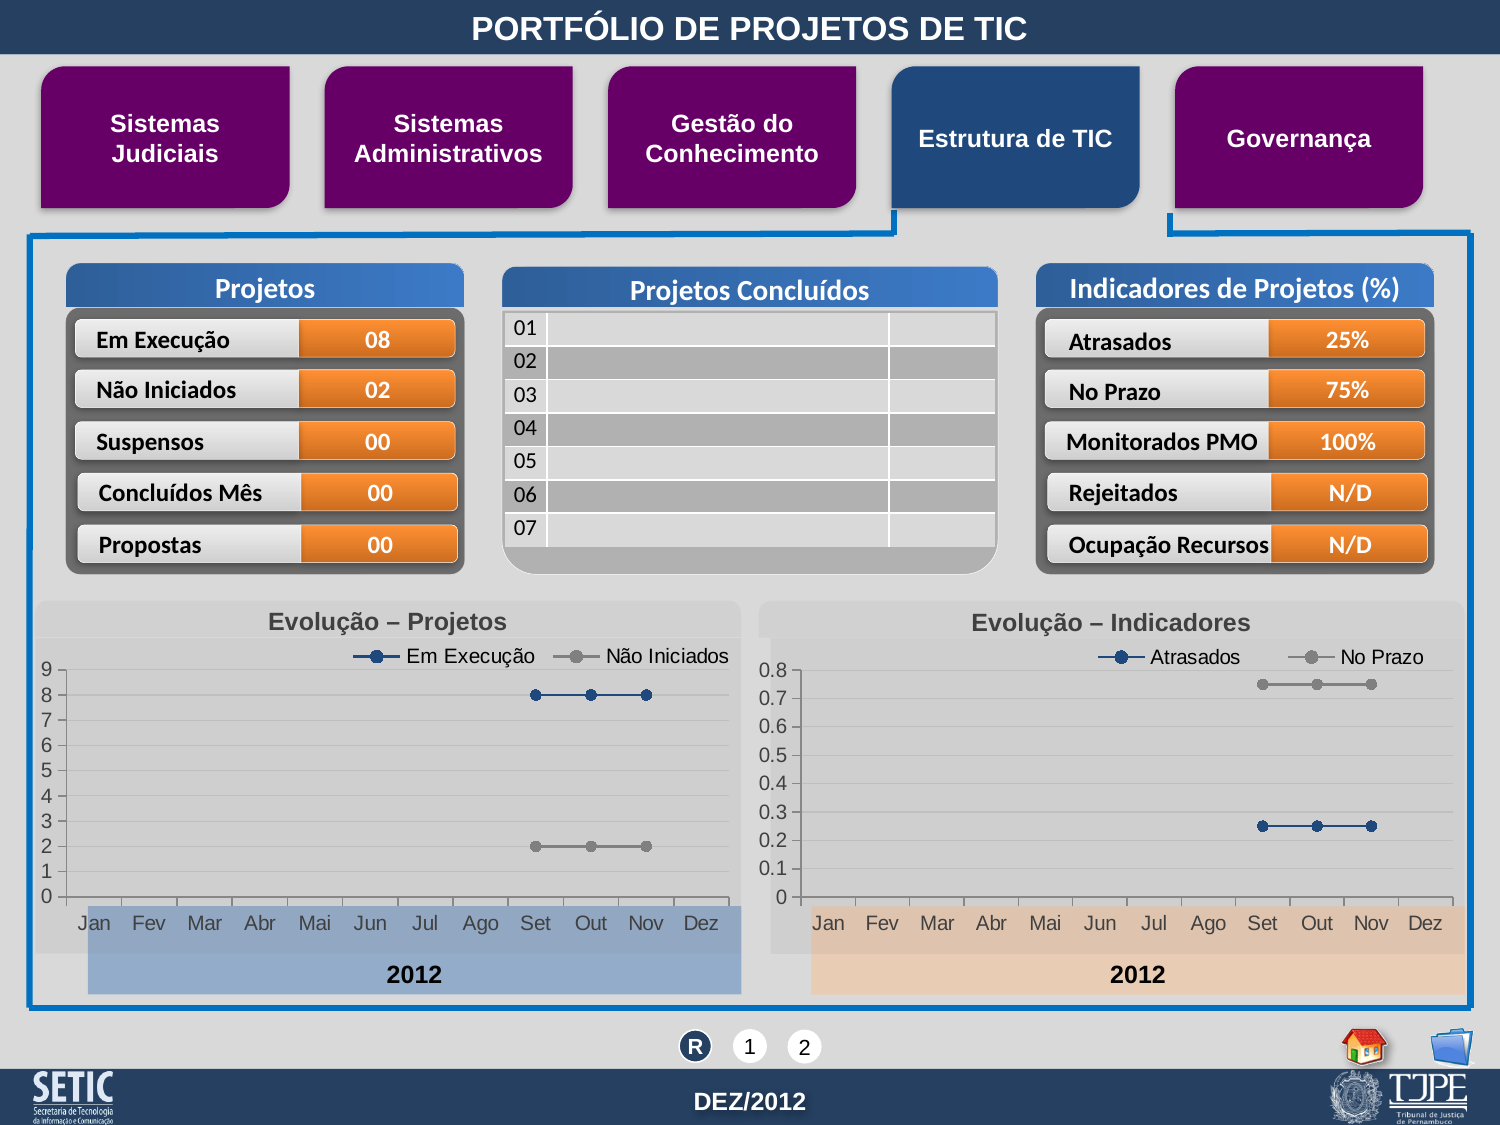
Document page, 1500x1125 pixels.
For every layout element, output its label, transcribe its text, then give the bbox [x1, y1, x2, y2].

picture [1340, 1026, 1388, 1067]
text_box Evolução – Projetos [32, 598, 744, 639]
text_box [63, 310, 467, 577]
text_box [1044, 315, 1426, 364]
table_cell 06 [505, 481, 546, 512]
picture [1427, 1021, 1476, 1069]
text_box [1047, 469, 1428, 515]
chart [35, 637, 742, 954]
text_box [74, 315, 456, 362]
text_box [74, 365, 456, 412]
text_box 2012 [86, 961, 743, 996]
text_box 2012 [809, 959, 1467, 997]
table_cell 07 [505, 514, 546, 547]
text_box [1044, 365, 1426, 414]
table_cell [890, 414, 995, 446]
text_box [788, 1030, 822, 1064]
picture [1329, 1070, 1467, 1124]
table_cell [548, 380, 888, 412]
table_cell [548, 514, 888, 547]
table_header 01 [505, 313, 546, 345]
text_box [1033, 310, 1437, 577]
table_header [548, 313, 888, 345]
text_box Indicadores de Projetos (%) [1033, 260, 1437, 310]
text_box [1047, 520, 1428, 567]
table_cell 02 [505, 347, 546, 379]
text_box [1044, 417, 1426, 464]
table_cell 03 [505, 380, 546, 412]
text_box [77, 469, 458, 515]
table_cell [548, 481, 888, 512]
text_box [74, 417, 456, 464]
table_cell 05 [505, 447, 546, 479]
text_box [77, 520, 458, 567]
table_cell [890, 481, 995, 512]
table_cell [890, 447, 995, 479]
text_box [678, 1029, 712, 1063]
text_box Projetos [63, 260, 467, 310]
text_box [499, 309, 1001, 577]
text_box Evolução – Indicadores [756, 598, 1467, 639]
table_header [890, 313, 995, 345]
text_box Projetos Concluídos [499, 264, 1001, 310]
table_cell [548, 414, 888, 446]
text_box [733, 1029, 767, 1063]
table_cell 04 [505, 414, 546, 446]
table_cell [548, 447, 888, 479]
chart [758, 637, 1465, 955]
table_cell [890, 514, 995, 547]
table_cell [890, 380, 995, 412]
table_cell [548, 347, 888, 379]
table_cell [890, 347, 995, 379]
